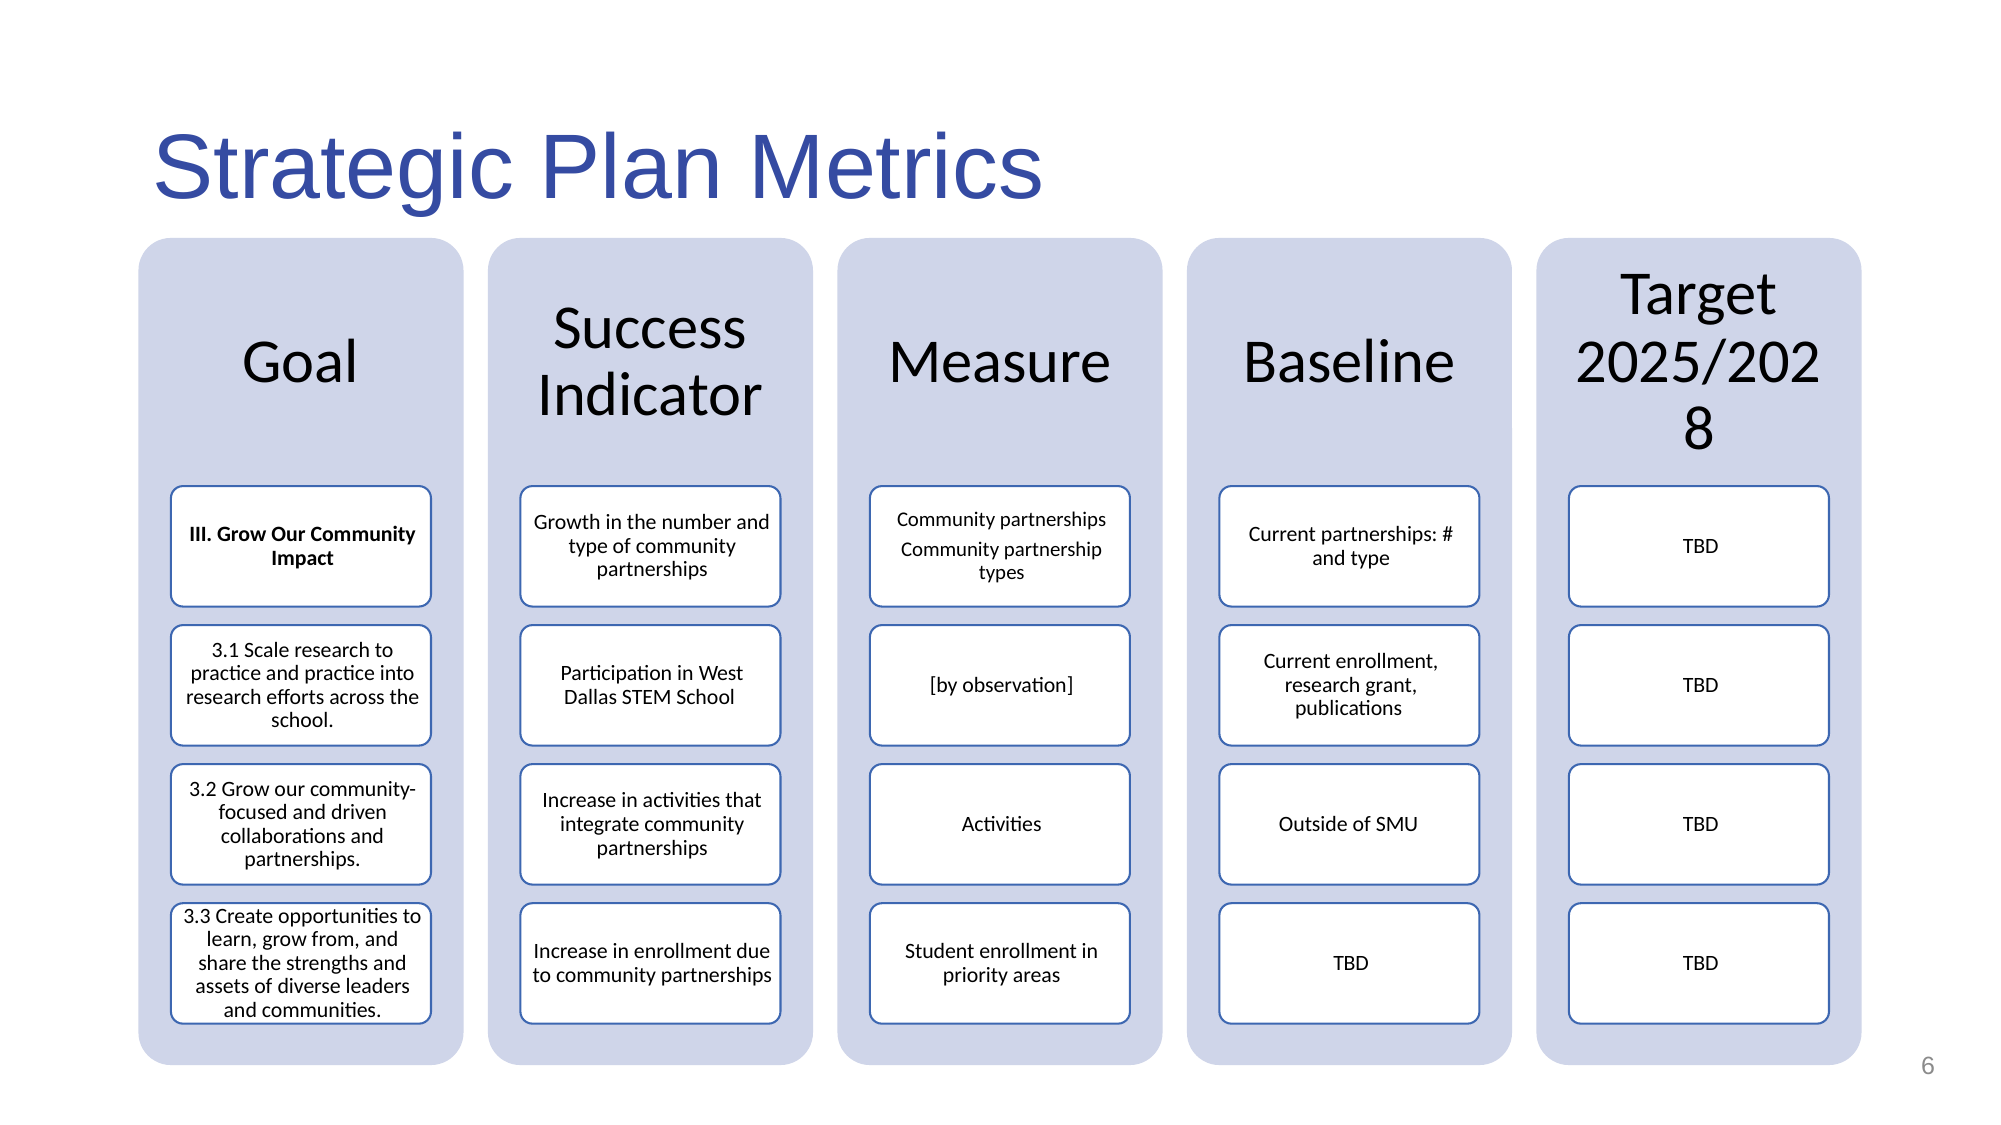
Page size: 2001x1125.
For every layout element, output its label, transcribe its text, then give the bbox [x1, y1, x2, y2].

title Strategic Plan Metrics [137, 59, 1863, 237]
slide_number 6 [1500, 1035, 1950, 1096]
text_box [137, 237, 1863, 1066]
